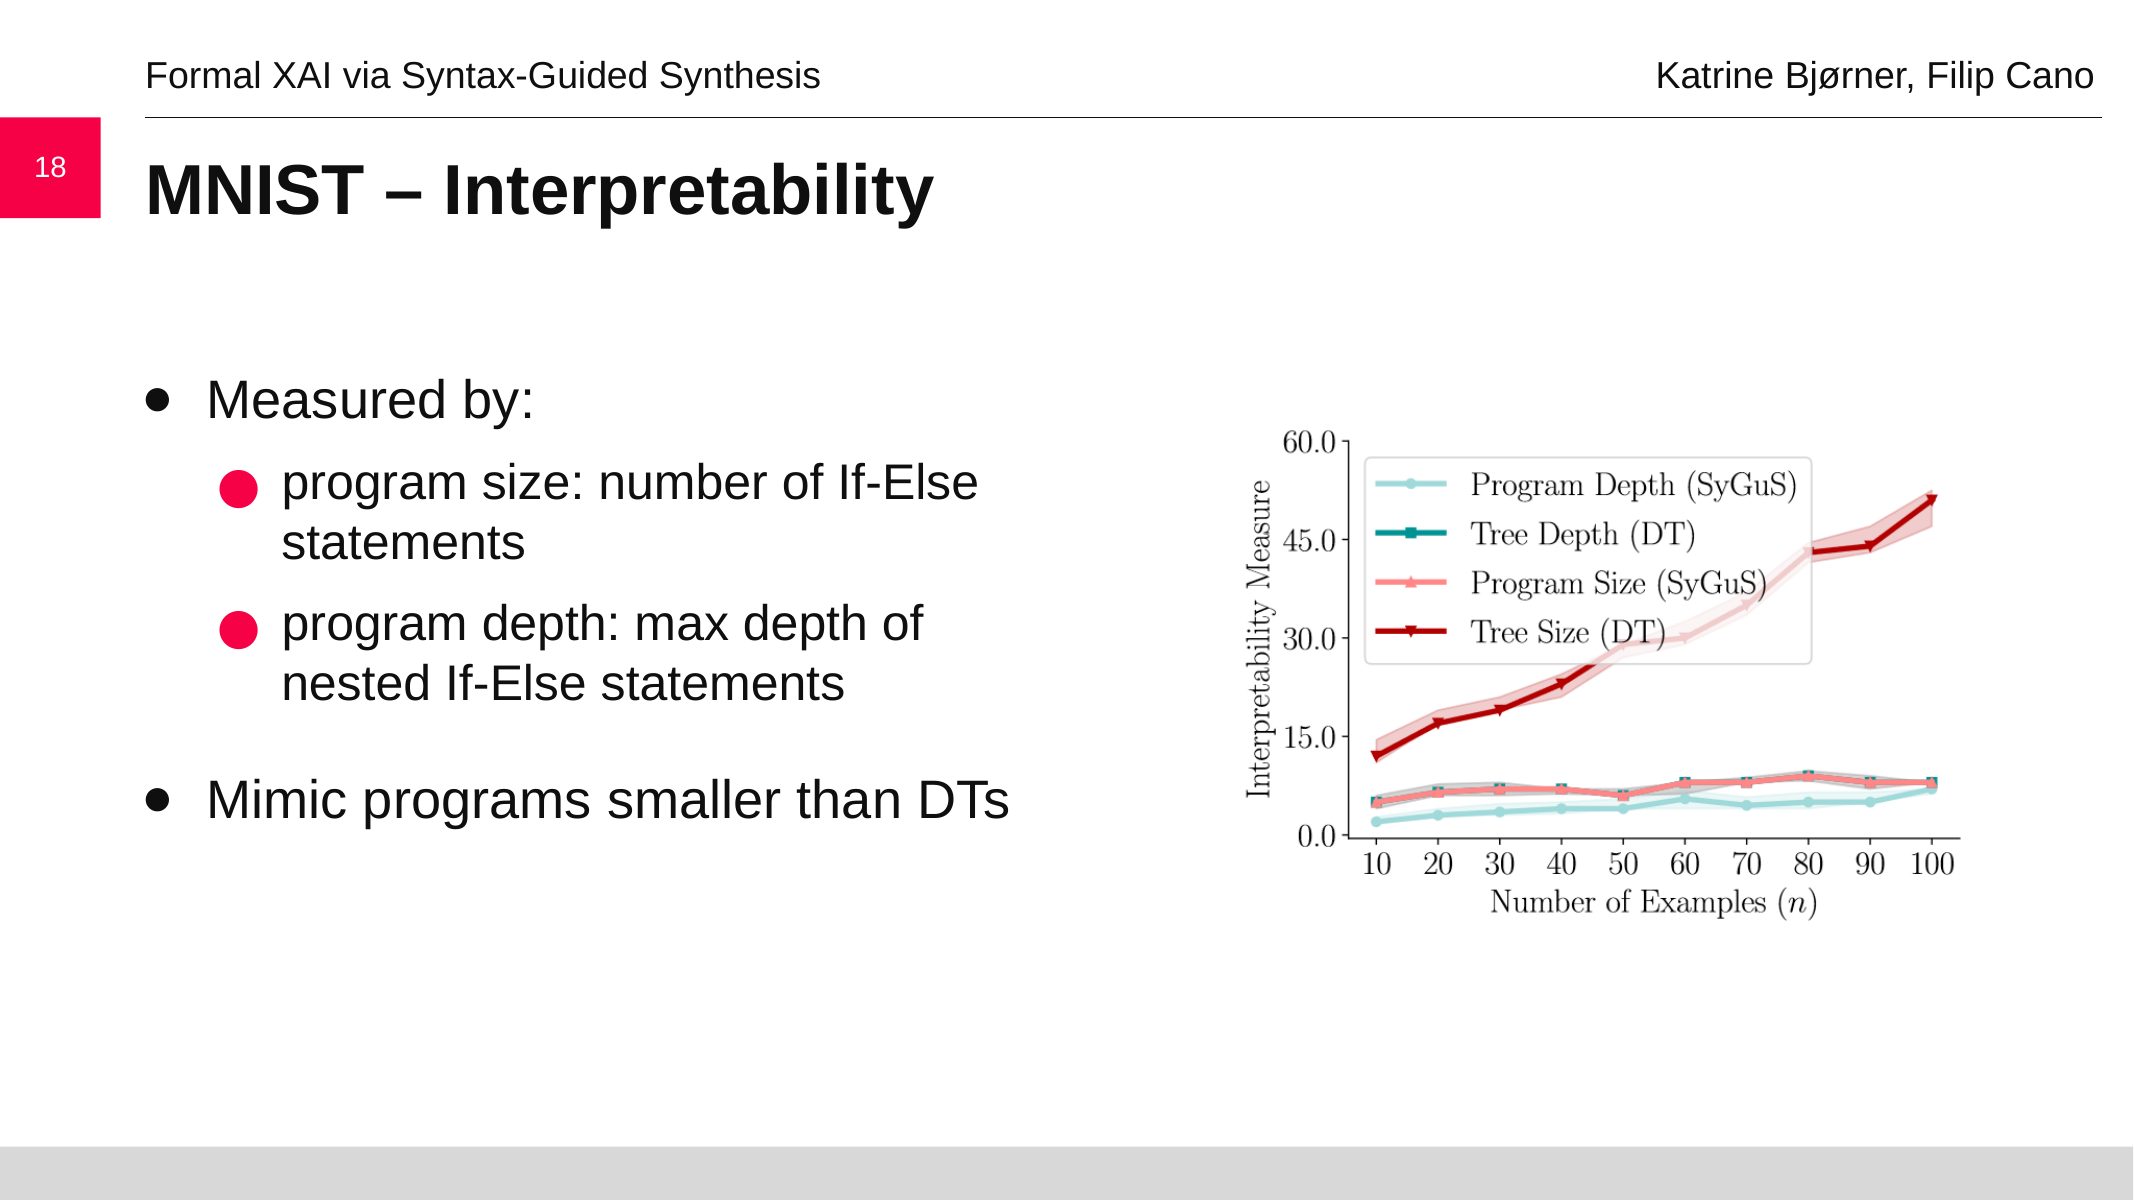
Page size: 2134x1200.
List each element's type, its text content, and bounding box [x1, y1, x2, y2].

picture [1228, 421, 1989, 931]
list Formal XAI via Syntax-Guided Synthesis Katrine Bjørner, Filip Cano [145, 54, 2116, 97]
title MNIST – Interpretability [145, 143, 2104, 257]
slide_number 18 [0, 114, 101, 217]
list Measured by: program size: number of If-Else statements program depth: max depth of nested If-Else statements Mimic programs smaller than DTs [131, 278, 2093, 1074]
